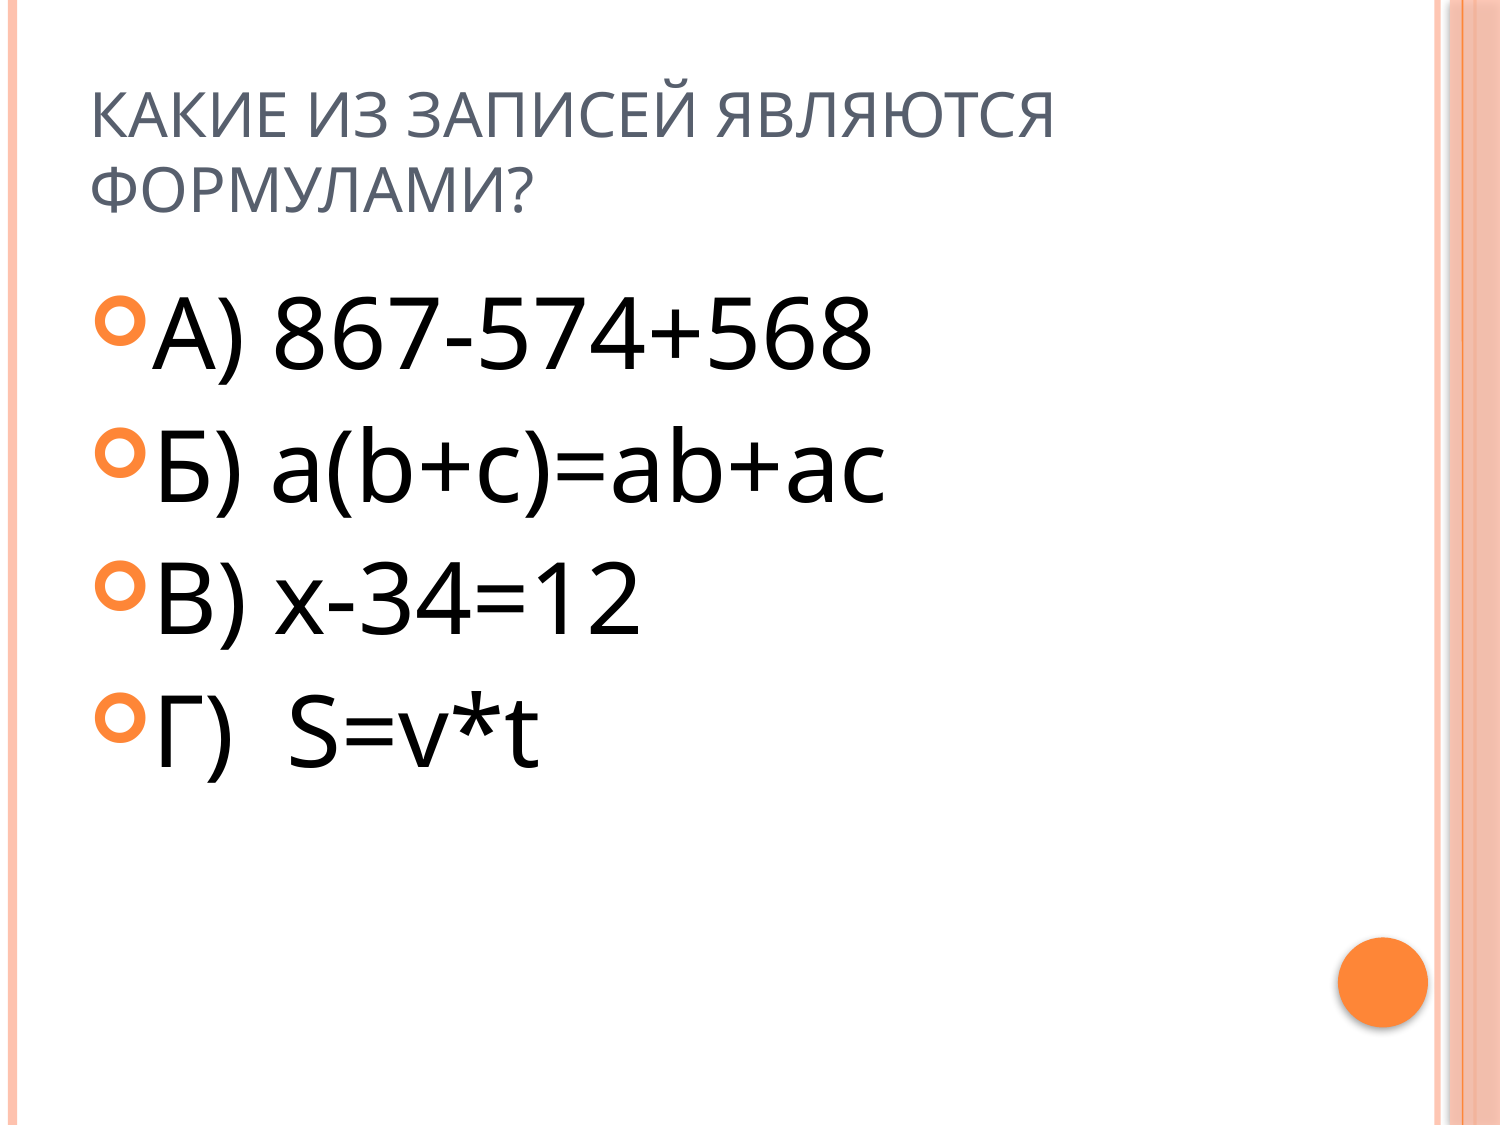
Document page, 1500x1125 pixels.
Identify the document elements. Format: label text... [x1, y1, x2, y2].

title Какие из записей являются формулами? [75, 45, 1300, 233]
list А) 867-574+568 Б) a(b+c)=ab+ac В) х-34=12 Г) S=v*t [75, 262, 1300, 1062]
